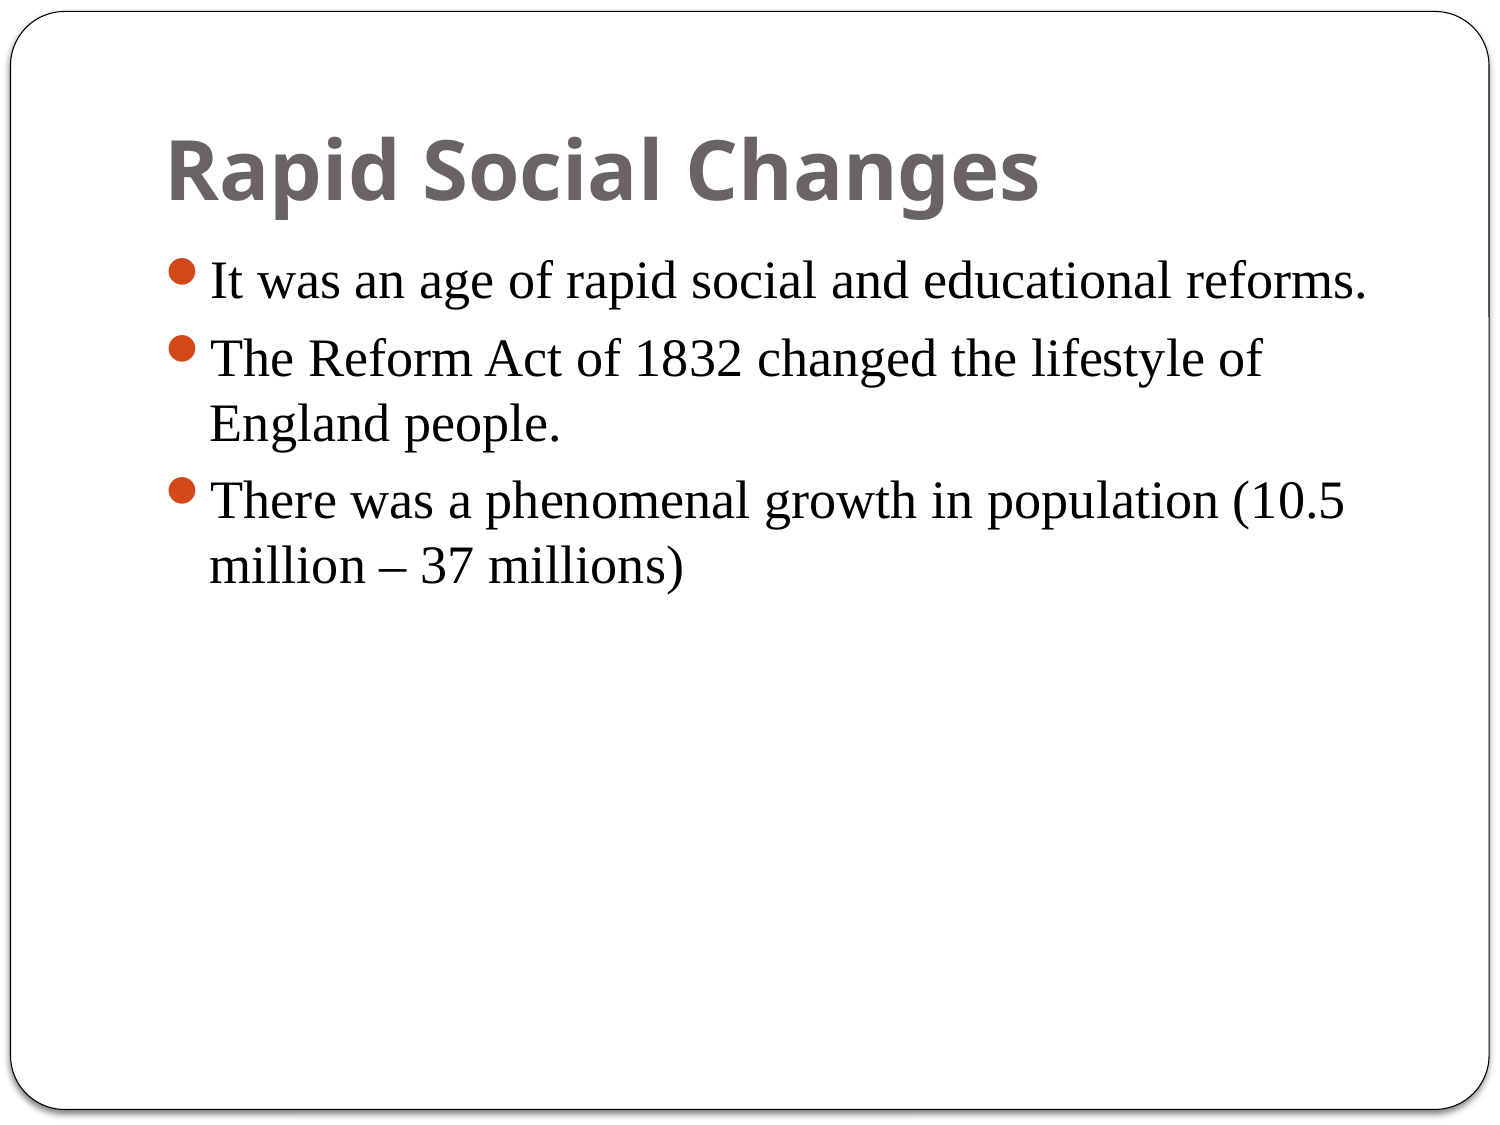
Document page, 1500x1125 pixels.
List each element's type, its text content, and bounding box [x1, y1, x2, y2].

list It was an age of rapid social and educational reforms. The Reform Act of 1832 changed the lifestyle of England people. There was a phenomenal growth in population (10.5 million – 37 millions) [150, 237, 1425, 988]
title Rapid Social Changes [150, 45, 1425, 233]
